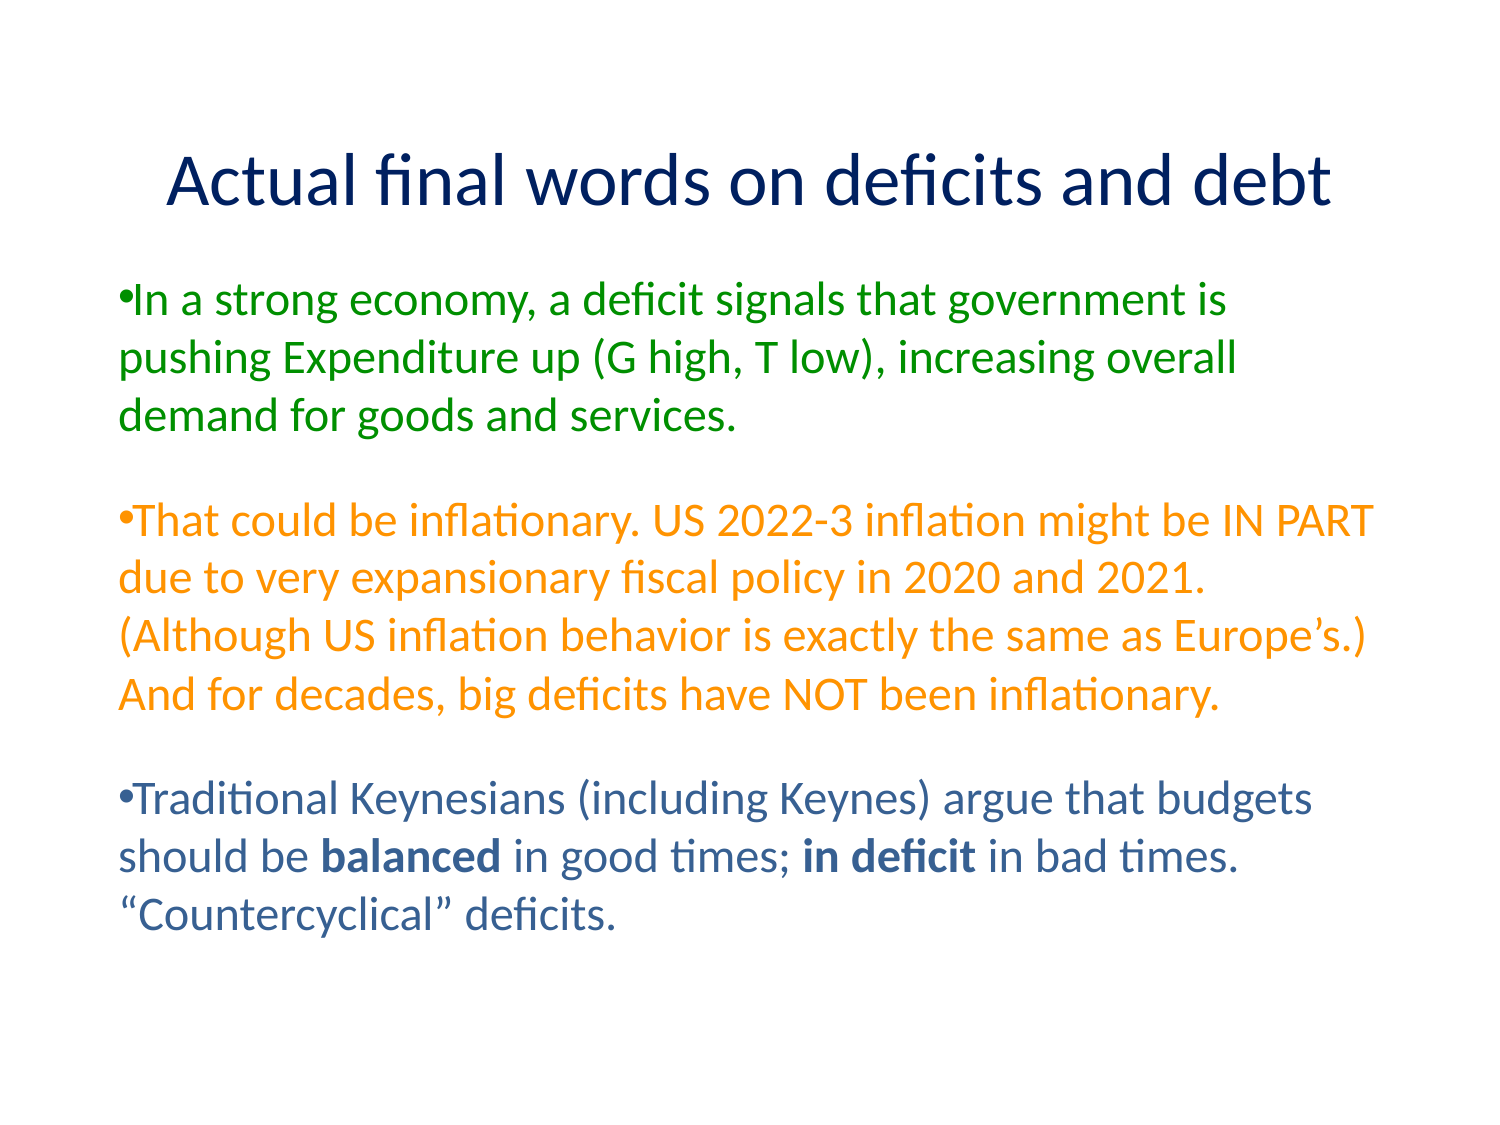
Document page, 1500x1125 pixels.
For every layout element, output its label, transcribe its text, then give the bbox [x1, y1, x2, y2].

title Actual final words on deficits and debt [103, 91, 1397, 259]
list In a strong economy, a deficit signals that government is pushing Expenditure up (G high, T low), increasing overall demand for goods and services. That could be inflationary. US 2022-3 inflation might be IN PART due to very expansionary fiscal policy in 2020 and 2021. (Although US inflation behavior is exactly the same as Europe’s.) And for decades, big deficits have NOT been inflationary. Traditional Keynesians (including Keynes) argue that budgets should be balanced in good times; in deficit in bad times. “Countercyclical” deficits. [103, 259, 1397, 1008]
